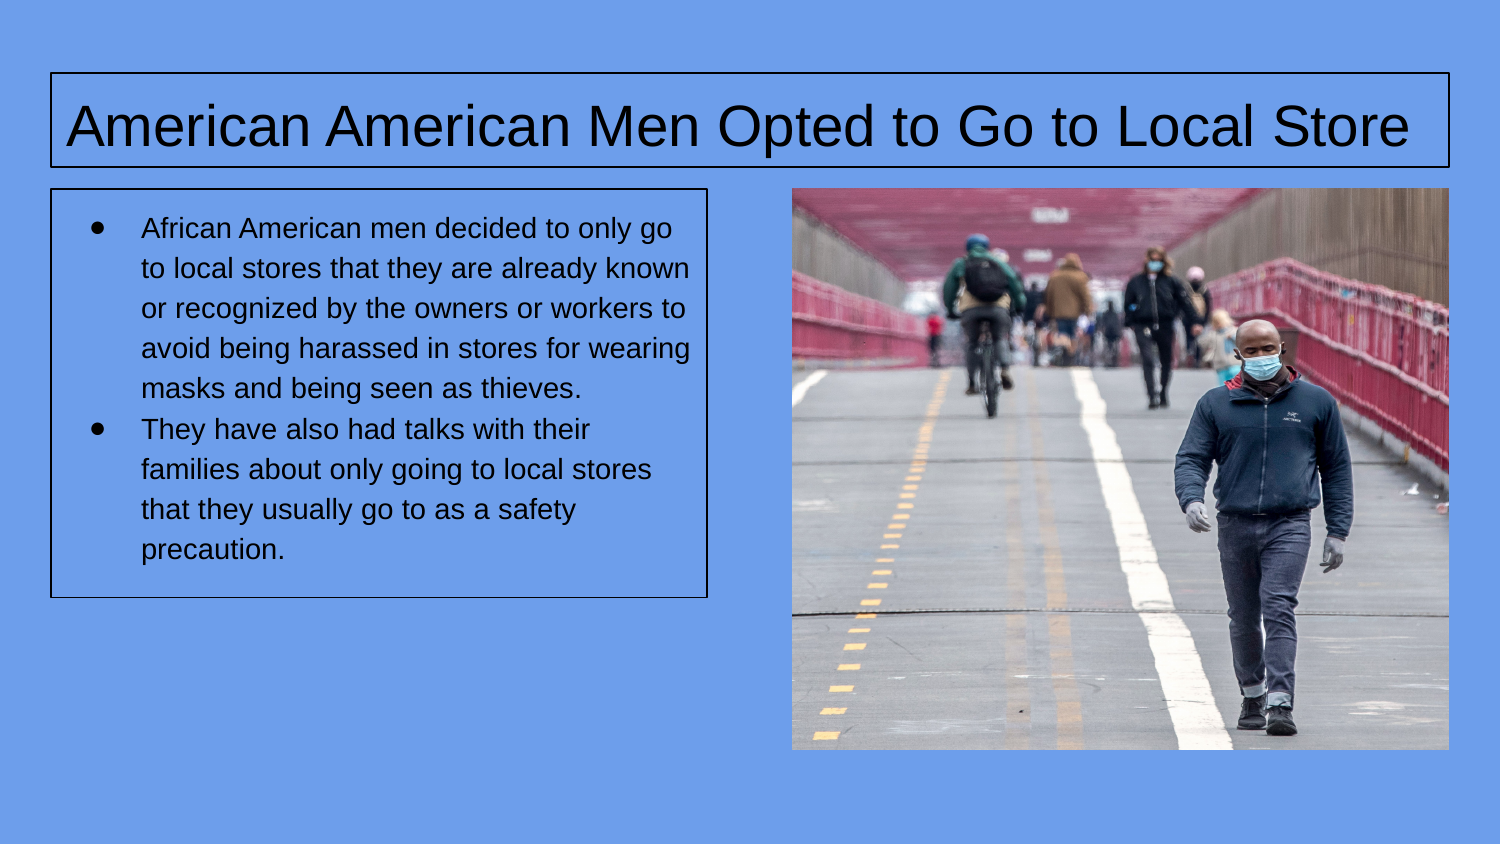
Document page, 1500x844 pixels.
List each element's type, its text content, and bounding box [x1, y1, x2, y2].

list African American men decided to only go to local stores that they are already known or recognized by the owners or workers to avoid being harassed in stores for wearing masks and being seen as thieves. They have also had talks with their families about only going to local stores that they usually go to as a safety precaution. [51, 189, 708, 598]
picture [792, 188, 1450, 750]
title American American Men Opted to Go to Local Store [51, 72, 1449, 167]
